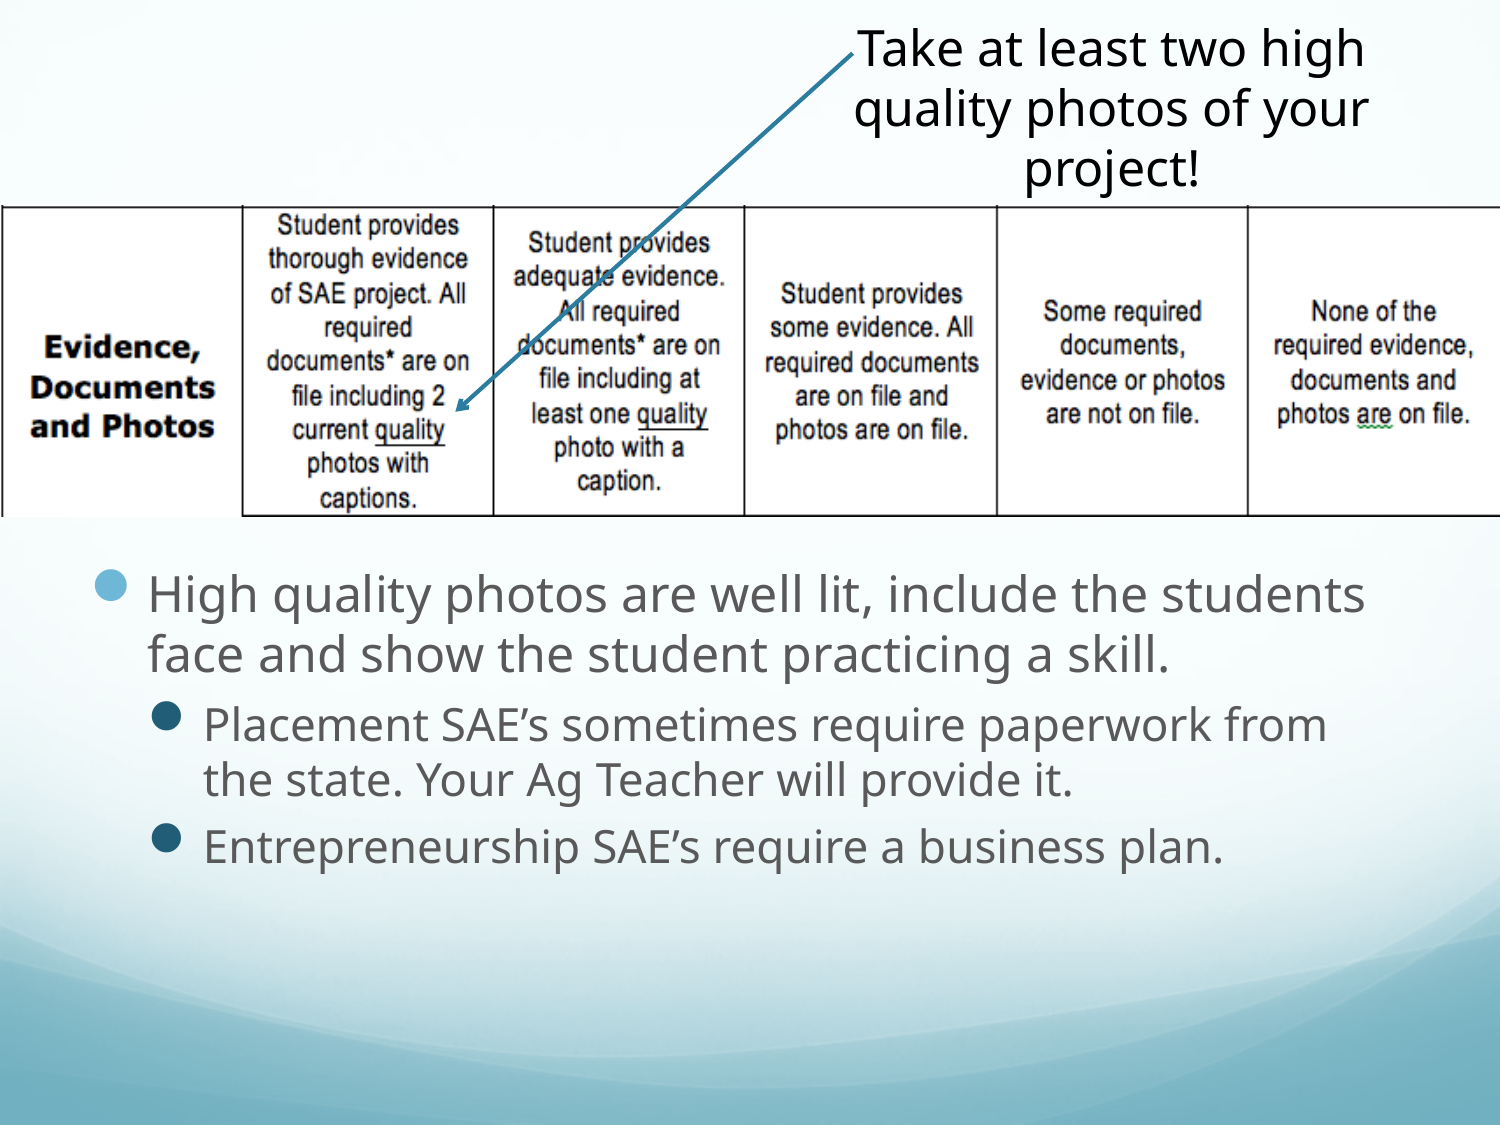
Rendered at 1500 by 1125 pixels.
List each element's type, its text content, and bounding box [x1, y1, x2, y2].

picture [0, 205, 1500, 517]
list High quality photos are well lit, include the students face and show the student practicing a skill. Placement SAE’s sometimes require paperwork from the state. Your Ag Teacher will provide it. Entrepreneurship SAE’s require a business plan. [75, 555, 1395, 1093]
text_box Take at least two high quality photos of your project! [783, 8, 1442, 202]
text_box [454, 52, 854, 413]
